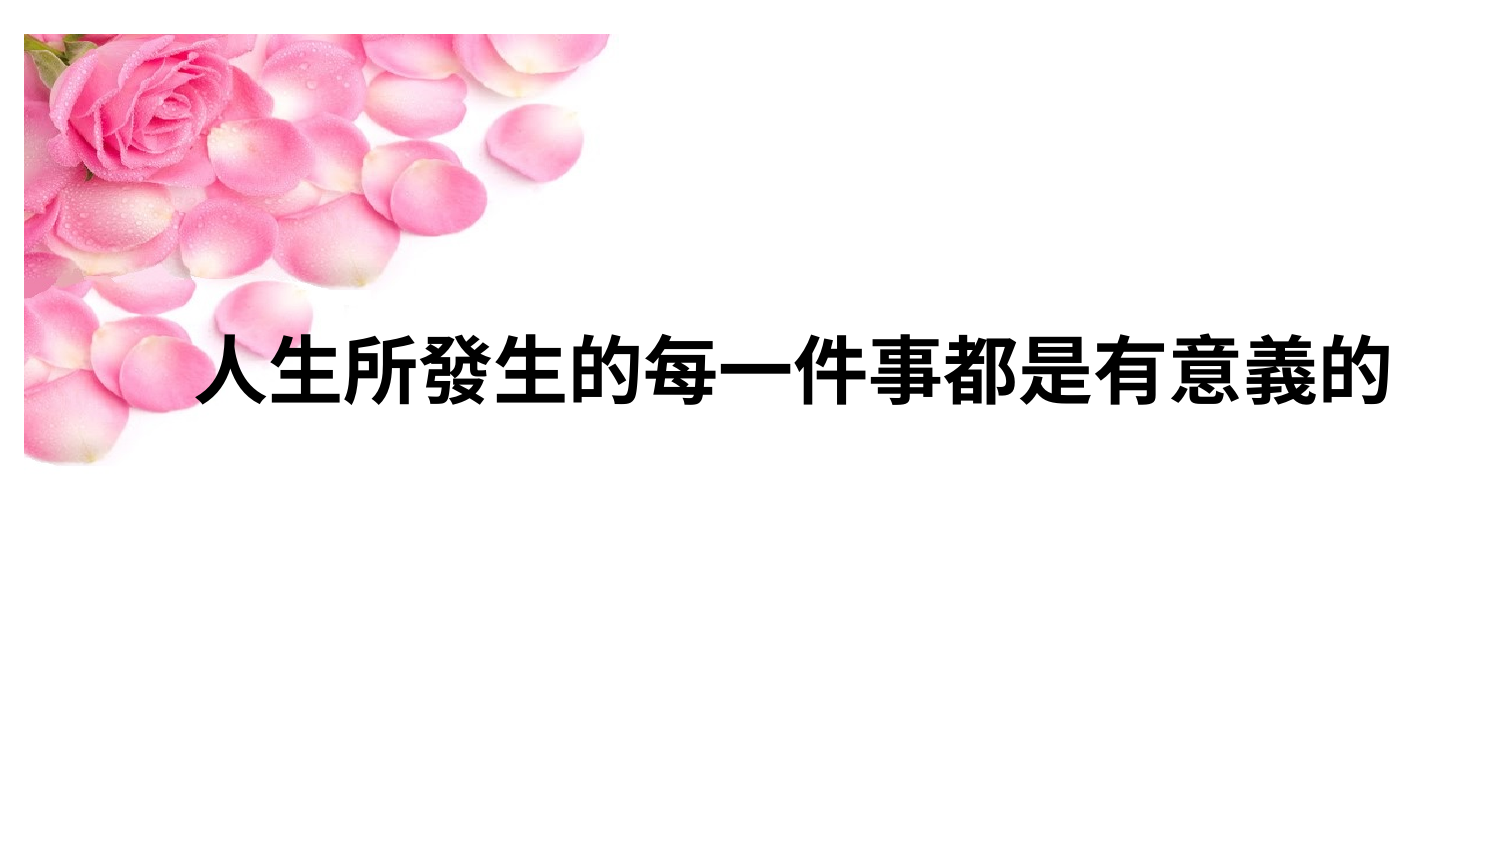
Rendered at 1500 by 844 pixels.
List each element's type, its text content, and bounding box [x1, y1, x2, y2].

title 人生所發生的每一件事都是有意義的 [174, 276, 1451, 568]
picture [24, 34, 620, 486]
